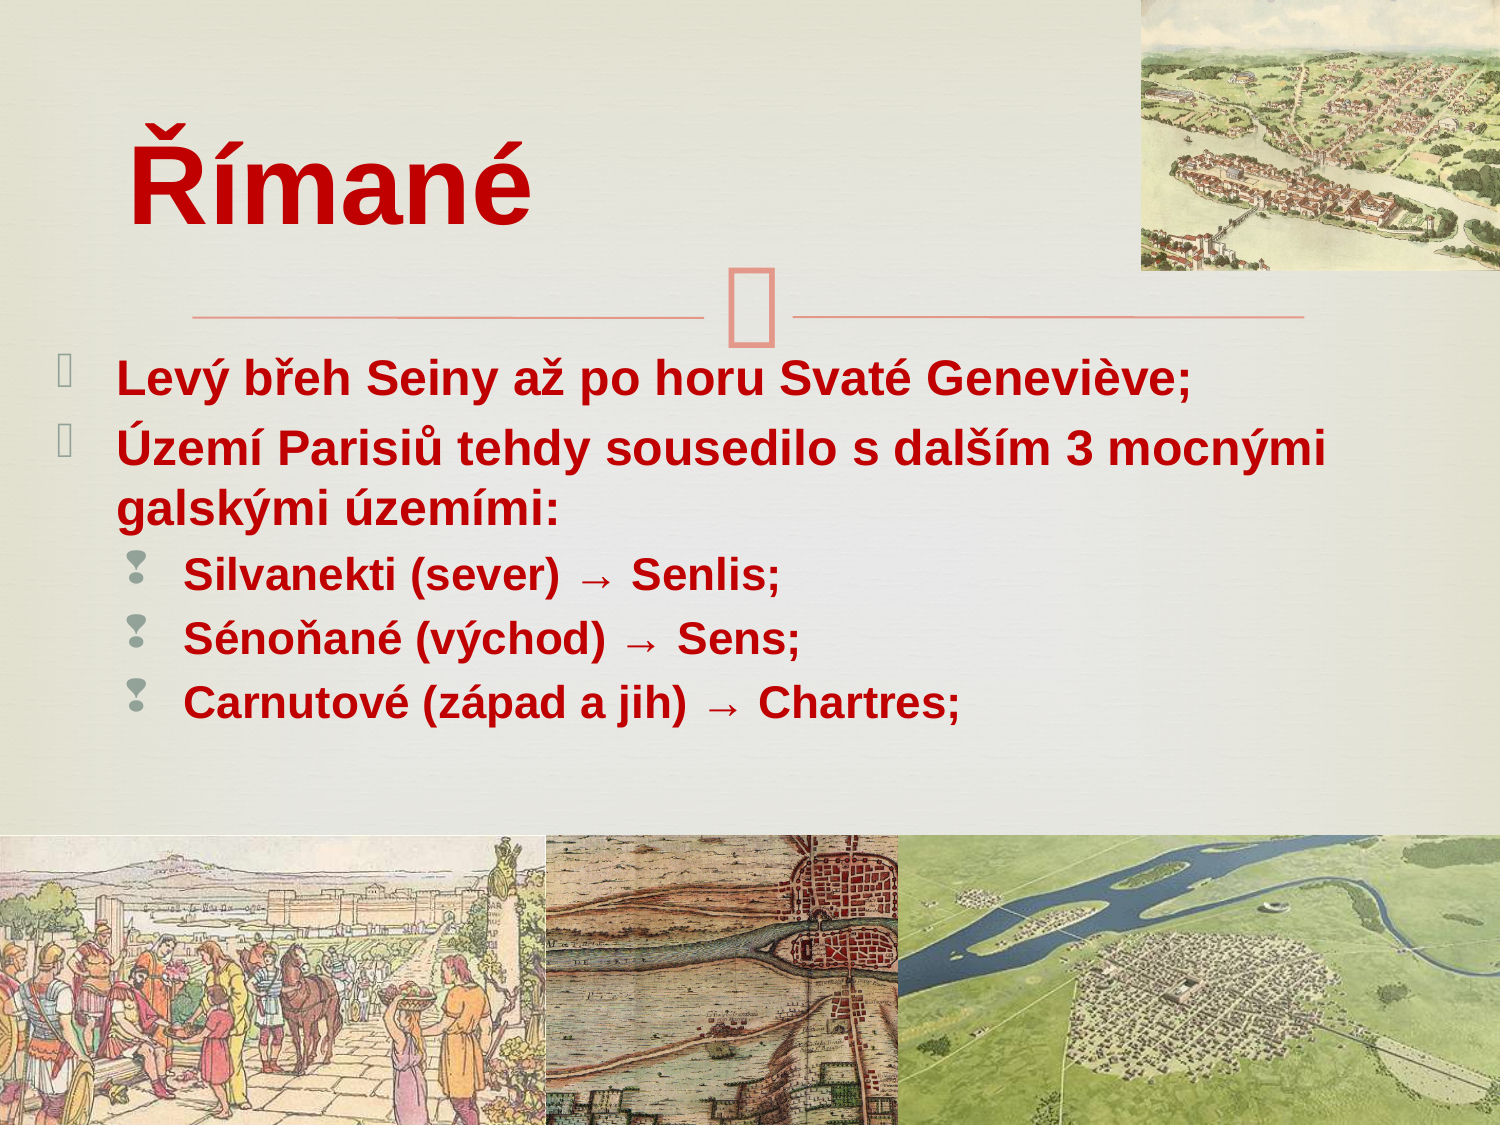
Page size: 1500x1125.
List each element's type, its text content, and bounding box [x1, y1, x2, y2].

picture [0, 835, 1500, 1125]
list Levý břeh Seiny až po horu Svaté Geneviève; Území Parisiů tehdy sousedilo s dalším 3 mocnými galskými územími: Silvanekti (sever) → Senlis; Sénoňané (východ) → Sens; Carnutové (západ a jih) → Chartres; [41, 338, 1459, 833]
picture [1141, 0, 1500, 272]
title Římané [112, 93, 1135, 267]
